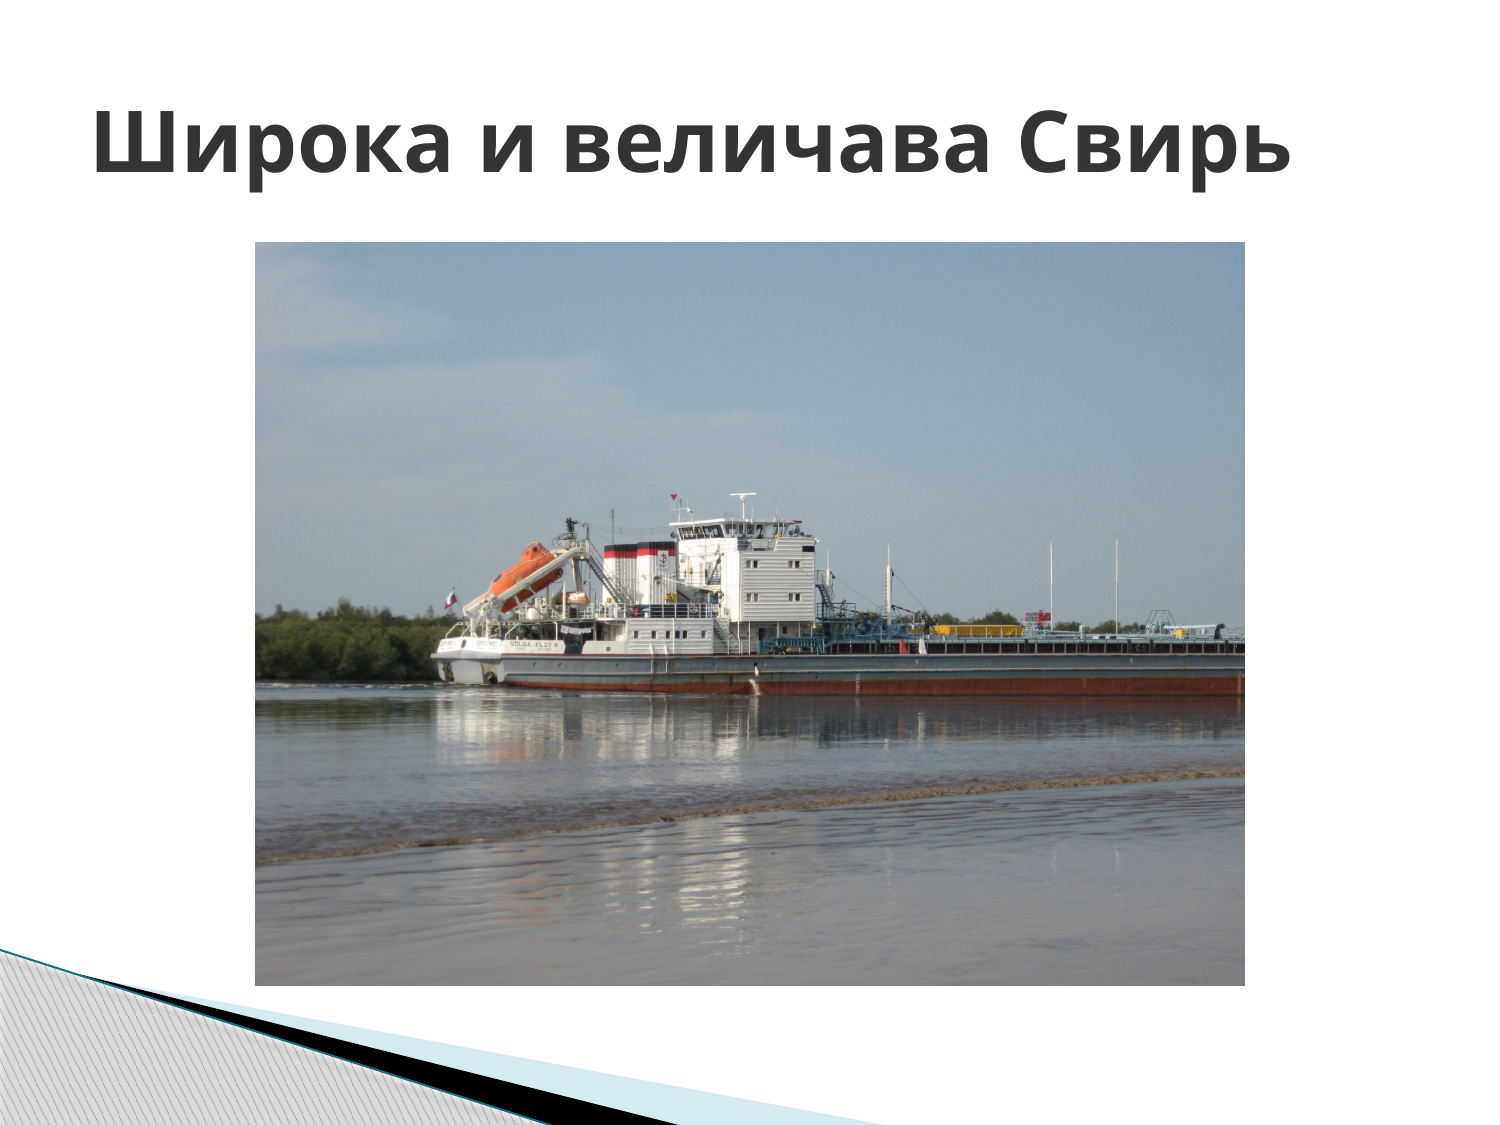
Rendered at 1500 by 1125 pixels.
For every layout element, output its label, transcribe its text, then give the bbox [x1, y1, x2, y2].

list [254, 242, 1246, 986]
title Широка и величава Свирь [75, 45, 1425, 233]
